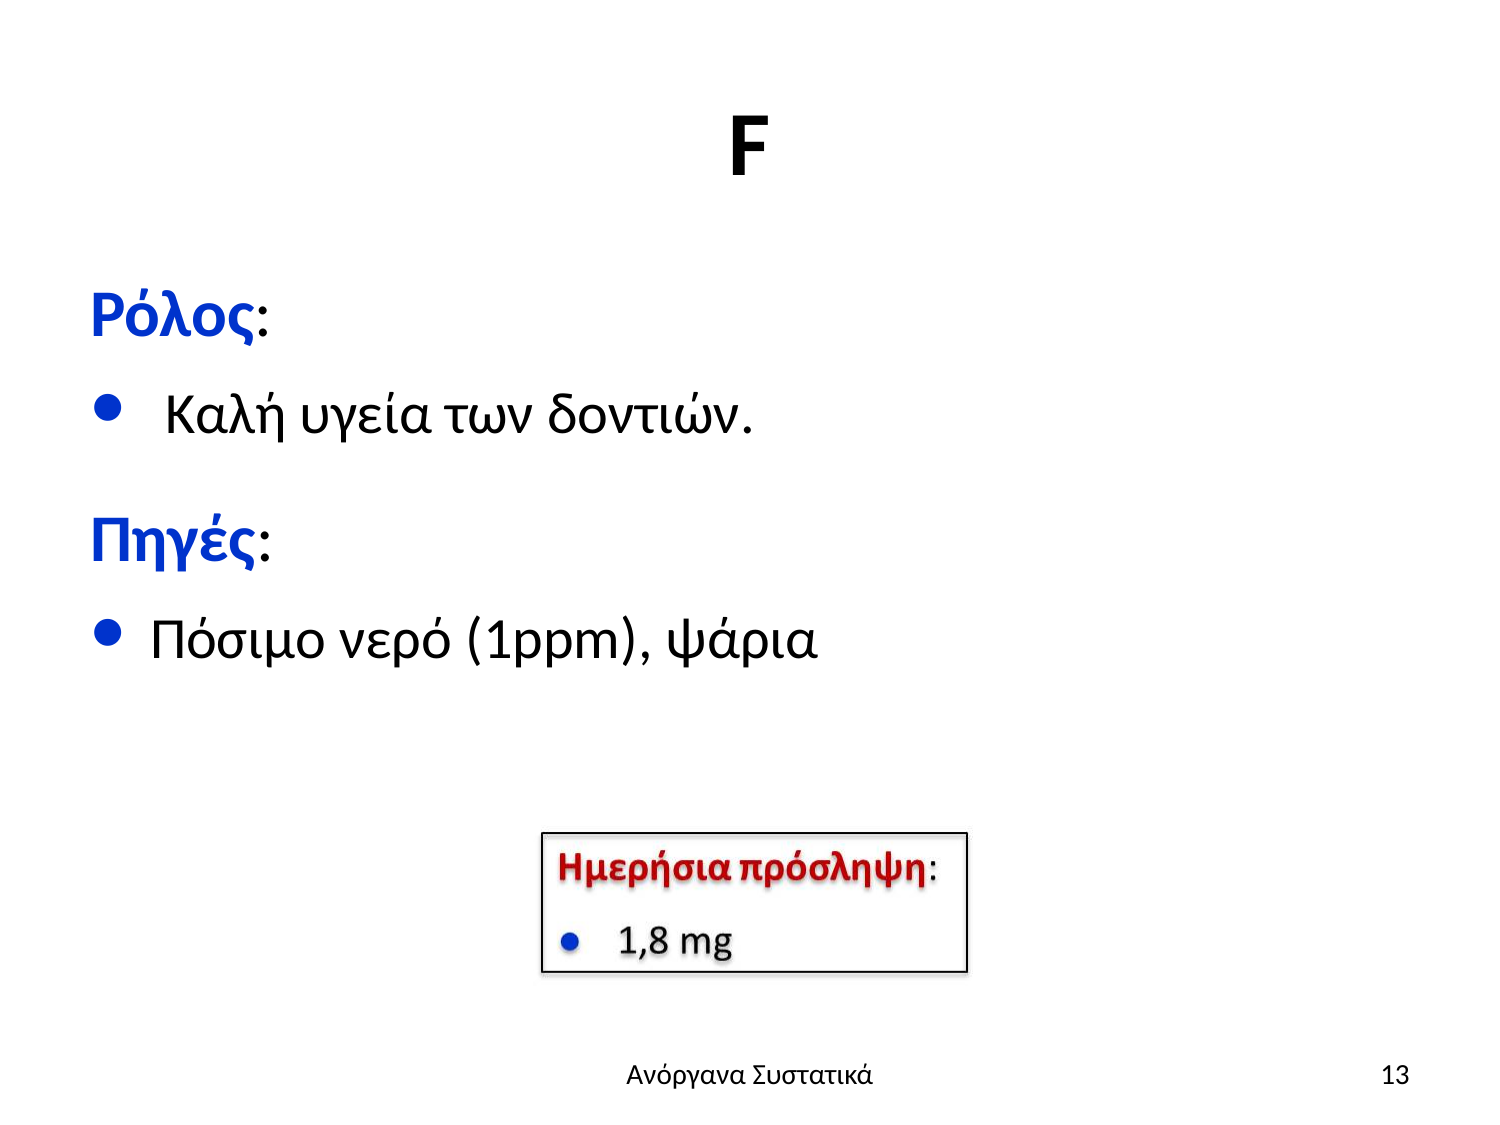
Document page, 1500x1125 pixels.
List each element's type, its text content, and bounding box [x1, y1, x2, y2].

picture [524, 825, 976, 1001]
footer Ανόργανα Συστατικά [512, 1042, 988, 1103]
title F [75, 45, 1425, 233]
list Ρόλος: Καλή υγεία των δοντιών. Πηγές: Πόσιμο νερό (1ppm), ψάρια [75, 262, 1425, 1005]
slide_number 13 [1074, 1042, 1425, 1103]
